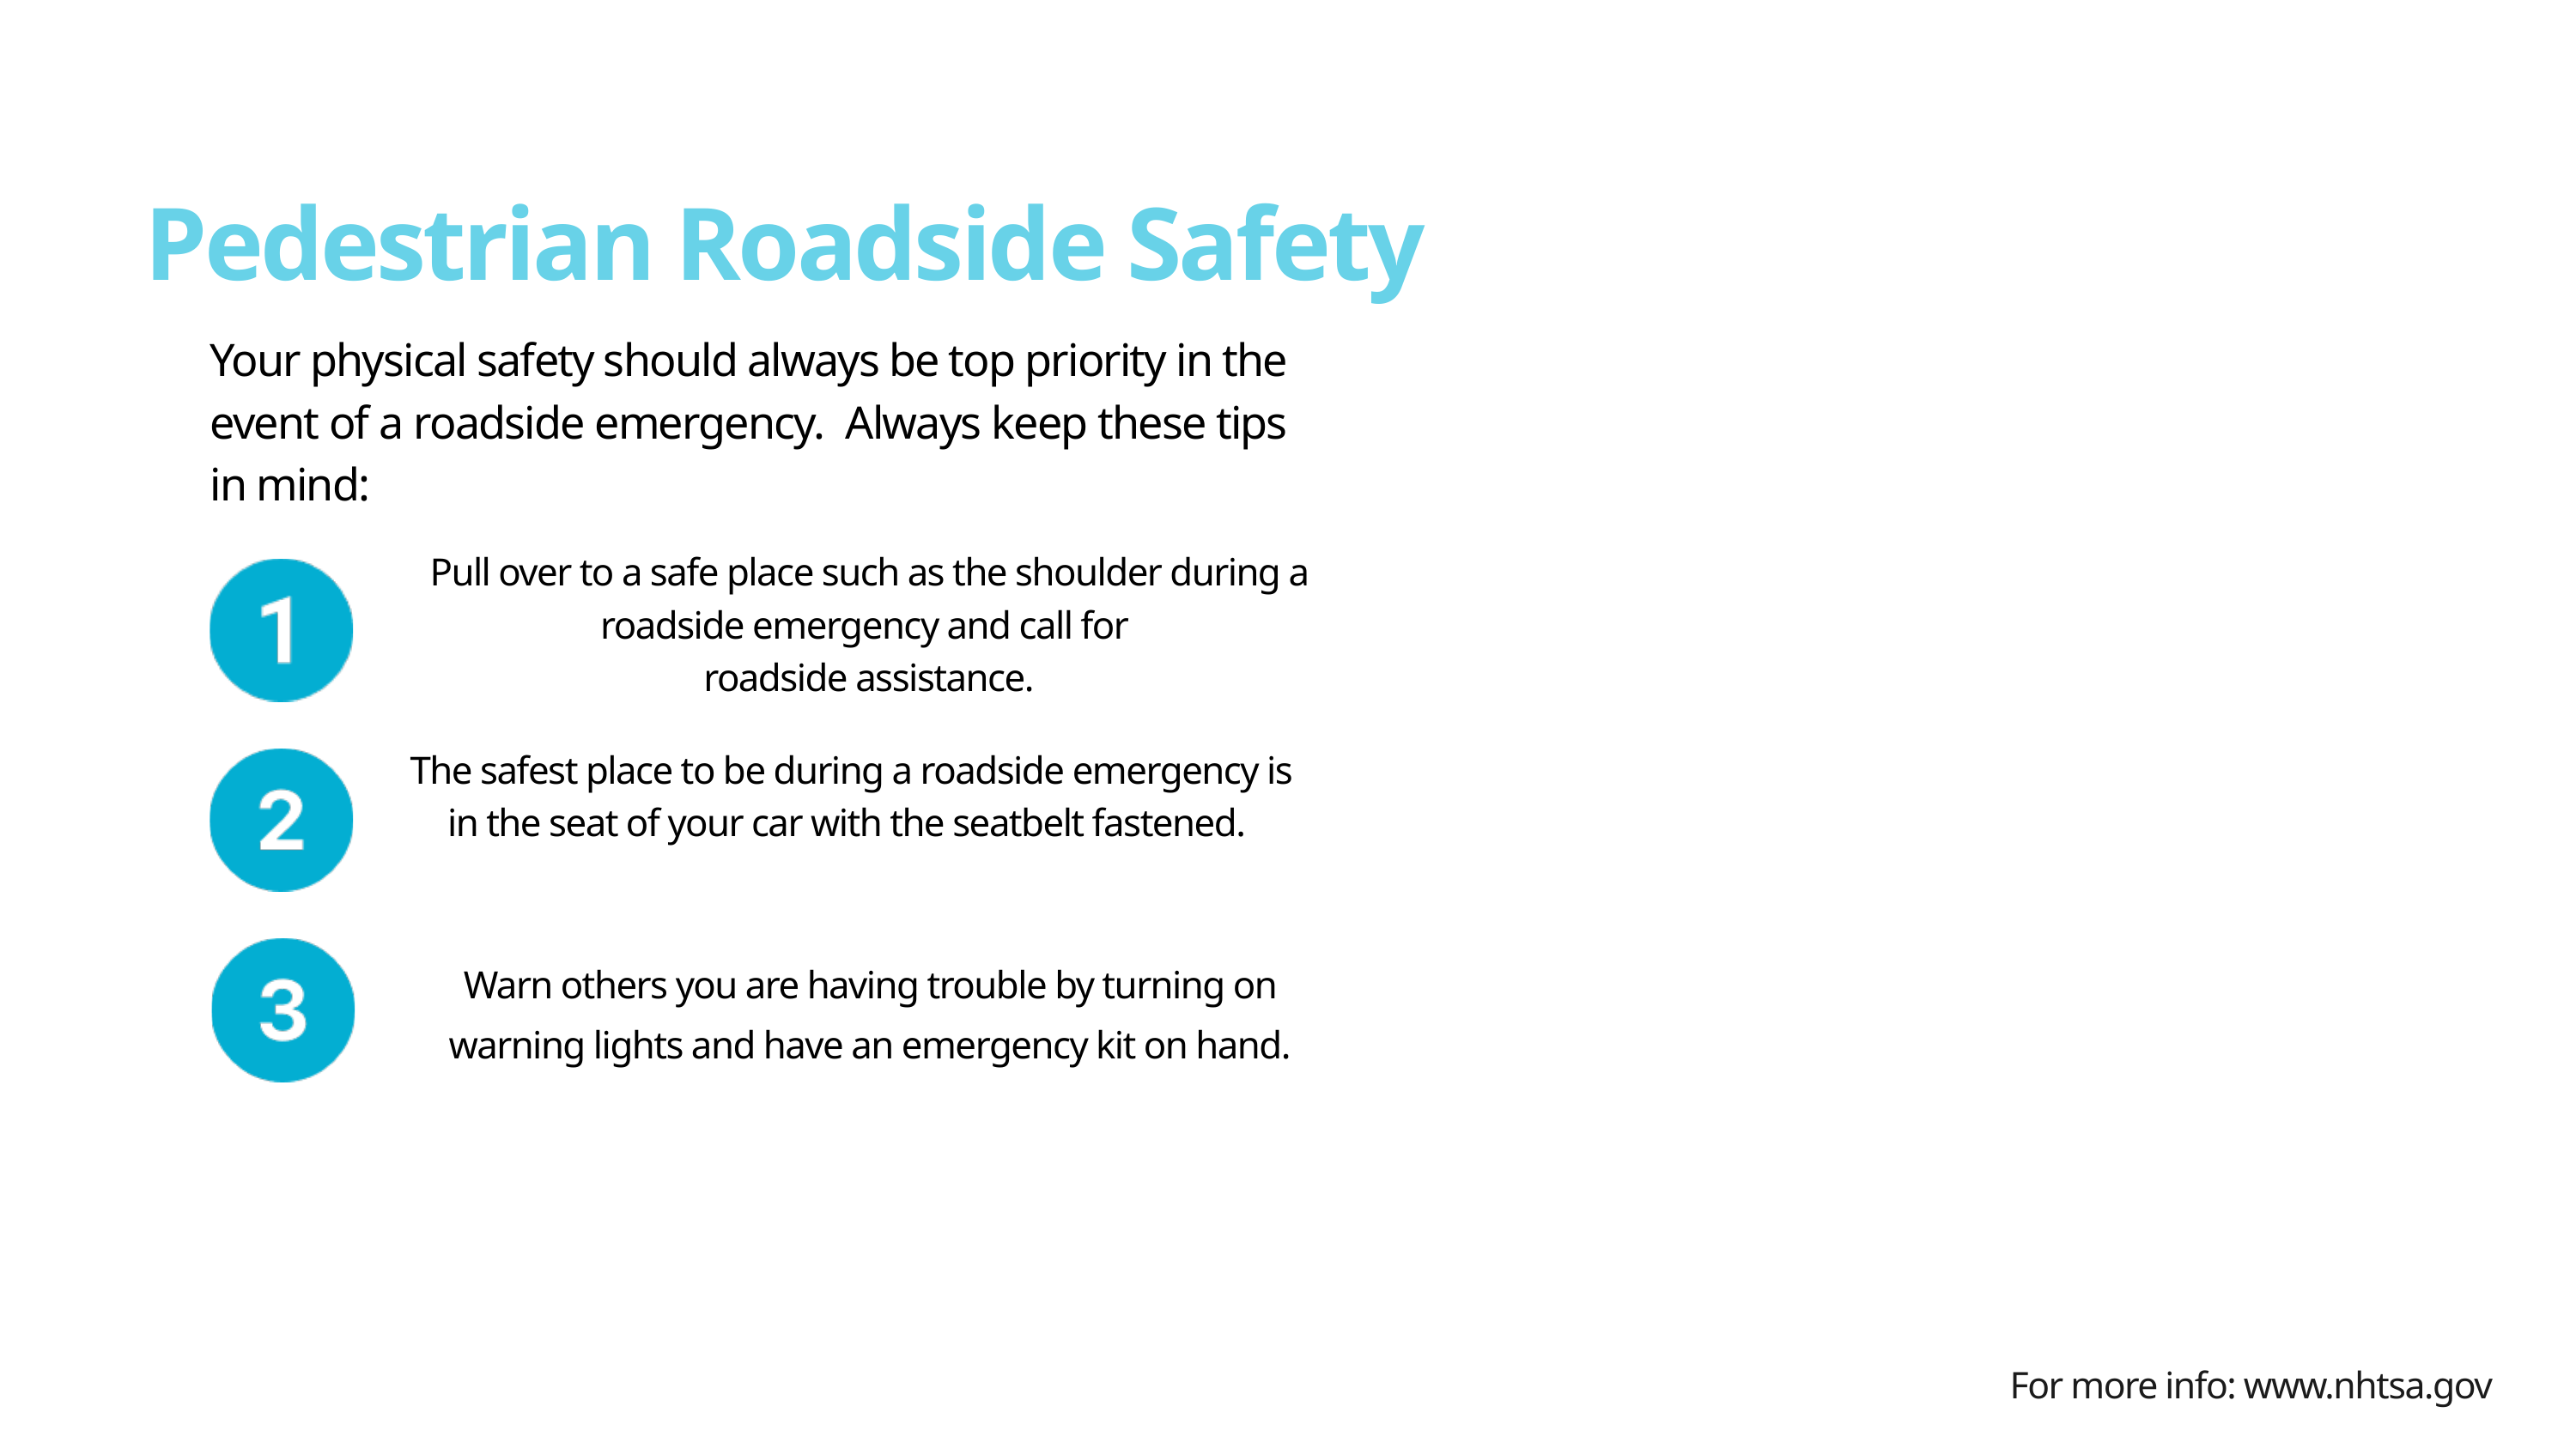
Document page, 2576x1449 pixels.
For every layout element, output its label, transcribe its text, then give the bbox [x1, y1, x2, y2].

text_box The safest place to be during a roadside emergency is in the seat of your car with the seatbelt fastened. [402, 738, 1299, 845]
text_box [210, 749, 354, 892]
text_box Pedestrian Roadside Safety [144, 200, 1686, 300]
text_box For more info: www.nhtsa.gov [1892, 1369, 2576, 1407]
text_box [210, 559, 354, 702]
text_box Warn others you are having trouble by turning on warning lights and have an emergency kit on hand. [407, 945, 1333, 1067]
text_box Your physical safety should always be top priority in the event of a roadside emergency. Always keep these tips in mind: [210, 322, 1286, 511]
text_box [211, 938, 355, 1082]
text_box Pull over to a safe place such as the shoulder during a roadside emergency and call for roadside assistance. [405, 541, 1333, 700]
